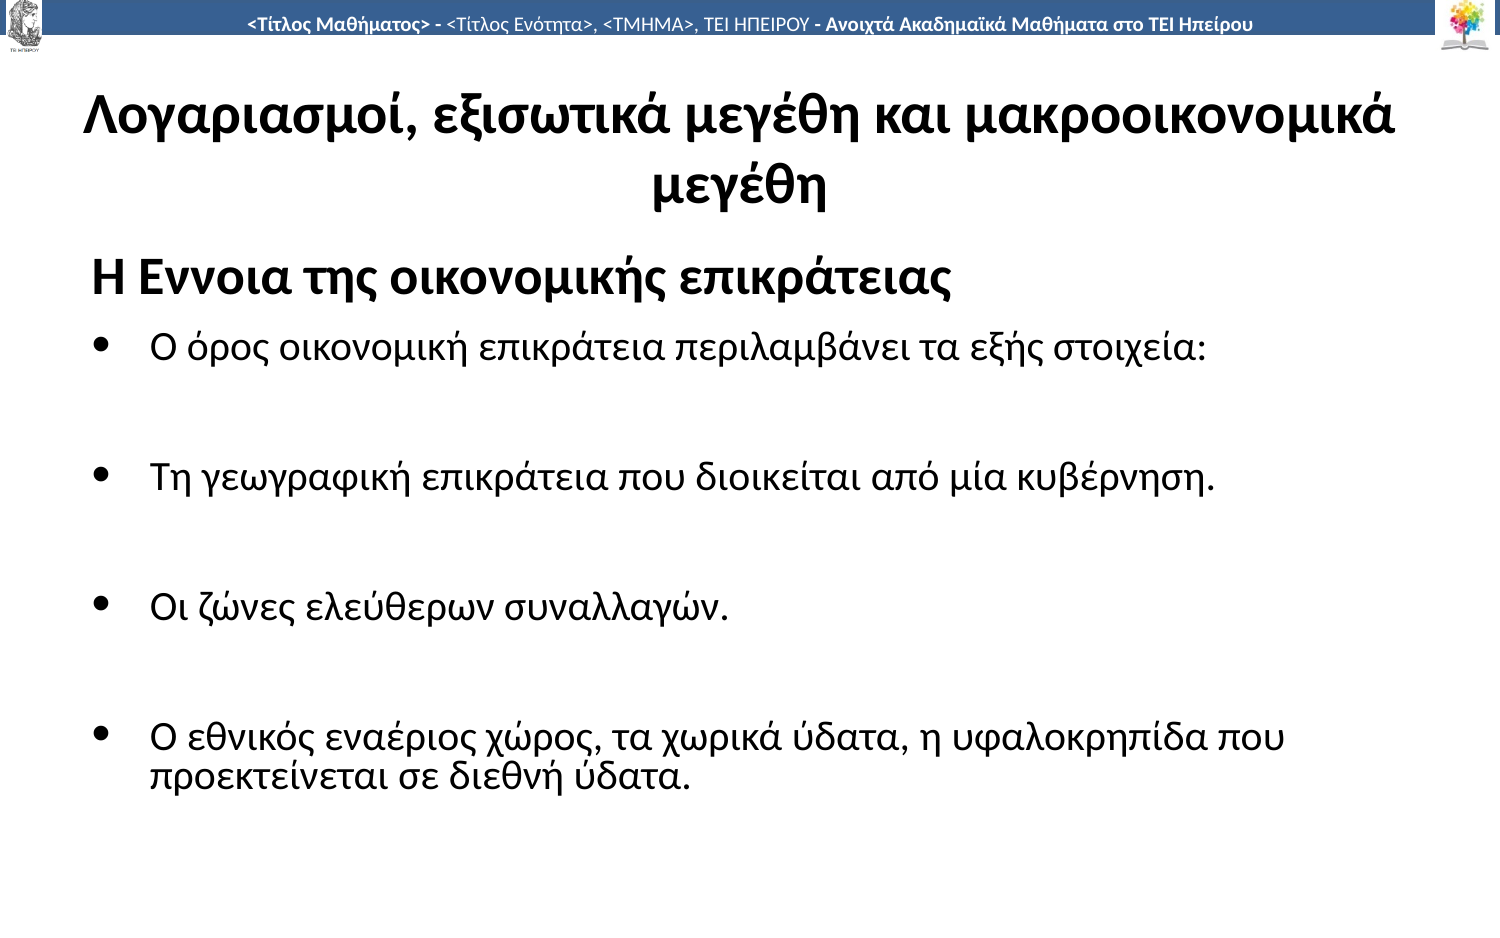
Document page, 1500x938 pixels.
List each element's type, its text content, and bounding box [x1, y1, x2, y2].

list Η Έννοια της οικονομικής επικράτειας Ο όρος οικονομική επικράτεια περιλαμβάνει τα εξής στοιχεία: Τη γεωγραφική επικράτεια που διοικείται από μία κυβέρνηση. Οι ζώνες ελεύθερων συναλλαγών. Ο εθνικός εναέριος χώρος, τα χωρικά ύδατα, η υφαλοκρηπίδα που προεκτείνεται σε διεθνή ύδατα. [76, 250, 1427, 938]
title Λογαριασμοί, εξισωτικά μεγέθη και μακροοικονομικά μεγέθη [64, 67, 1415, 224]
picture [6, 0, 42, 54]
picture [1435, 0, 1495, 52]
